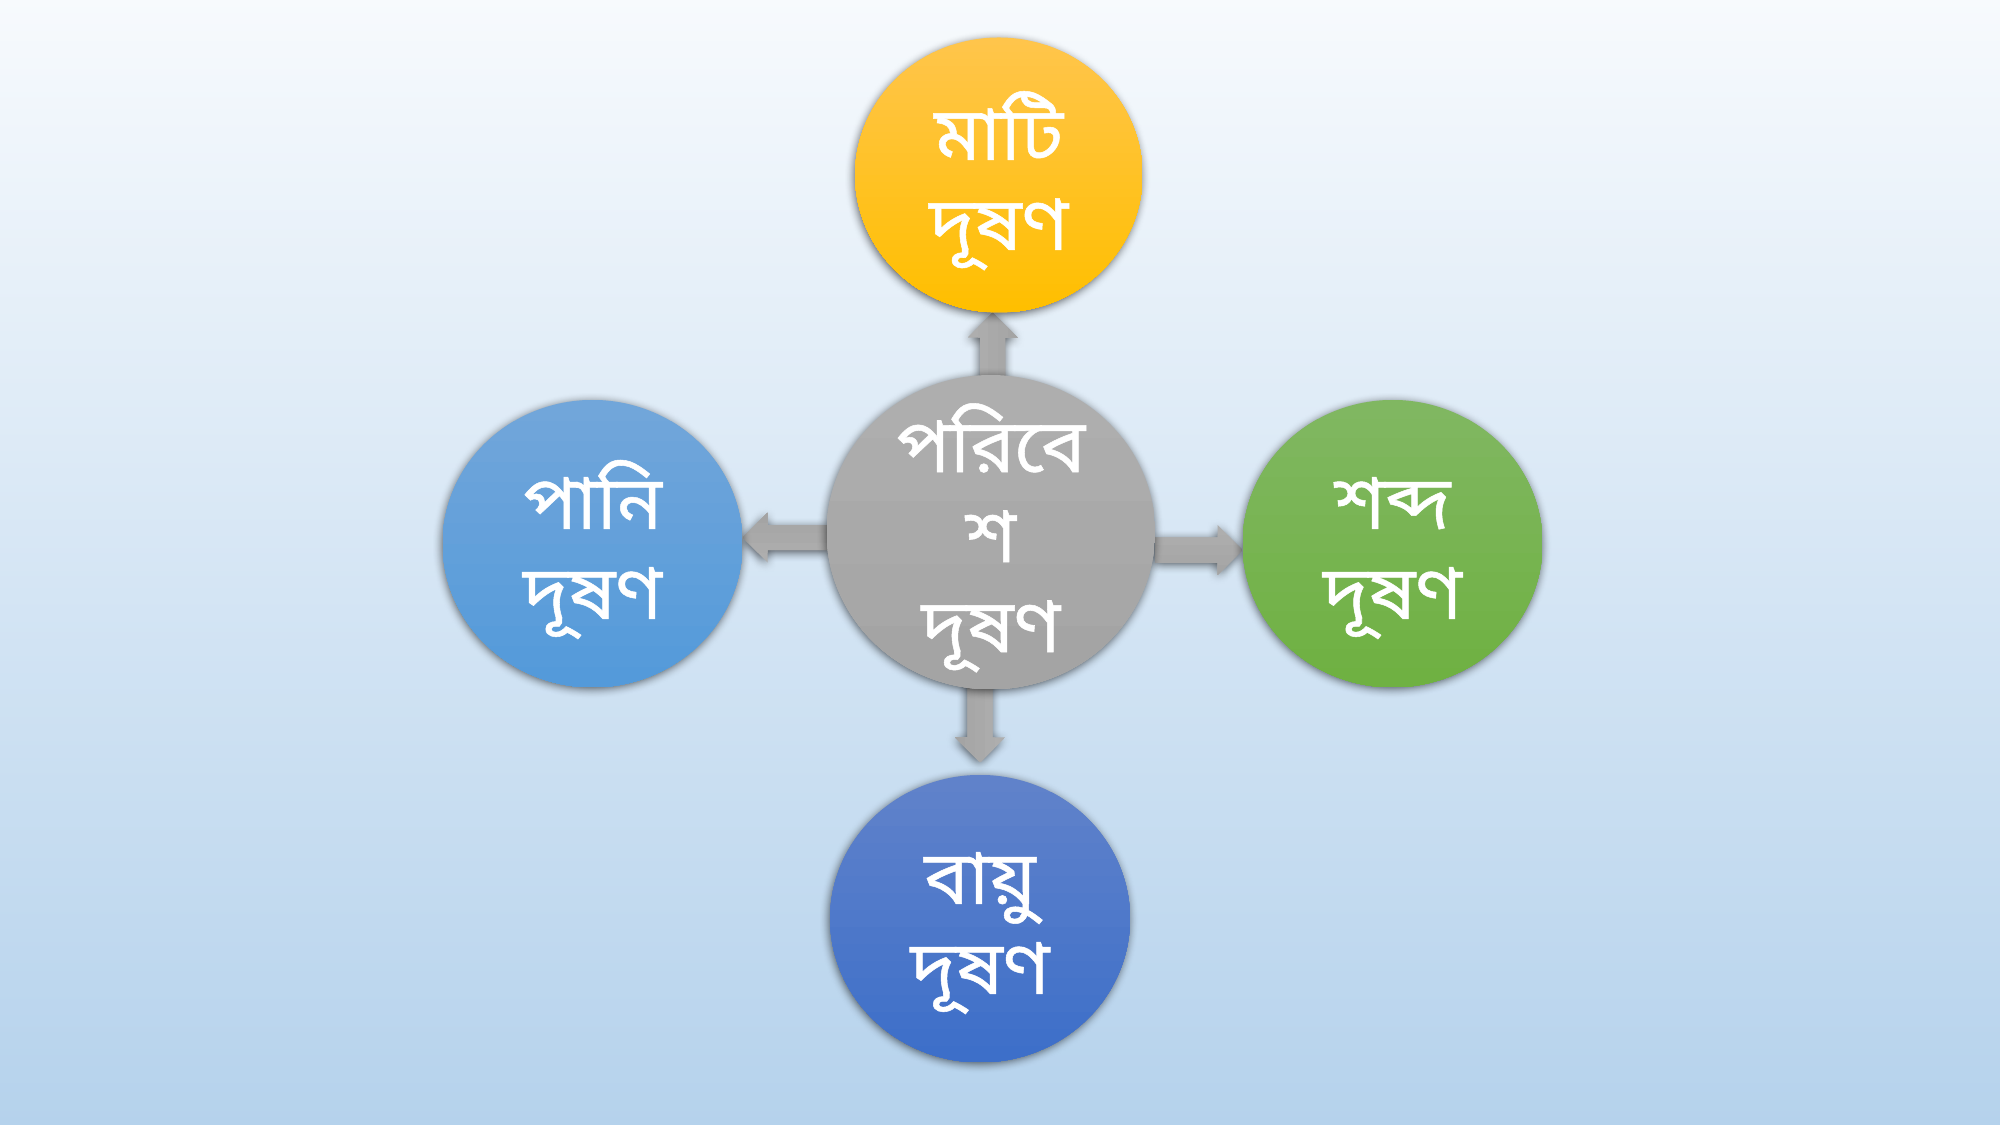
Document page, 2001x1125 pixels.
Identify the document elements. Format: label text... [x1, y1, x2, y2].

text_box মাটি দূষণ [855, 37, 1143, 313]
text_box [967, 323, 1018, 370]
text_box [750, 512, 819, 563]
text_box [1161, 525, 1235, 576]
text_box পরিবেশ দূষণ [826, 375, 1156, 690]
text_box বায়ু দূষণ [830, 774, 1131, 1063]
text_box শব্দ দূষণ [1242, 399, 1543, 688]
text_box [955, 699, 1006, 763]
text_box পানি দূষণ [442, 399, 743, 688]
